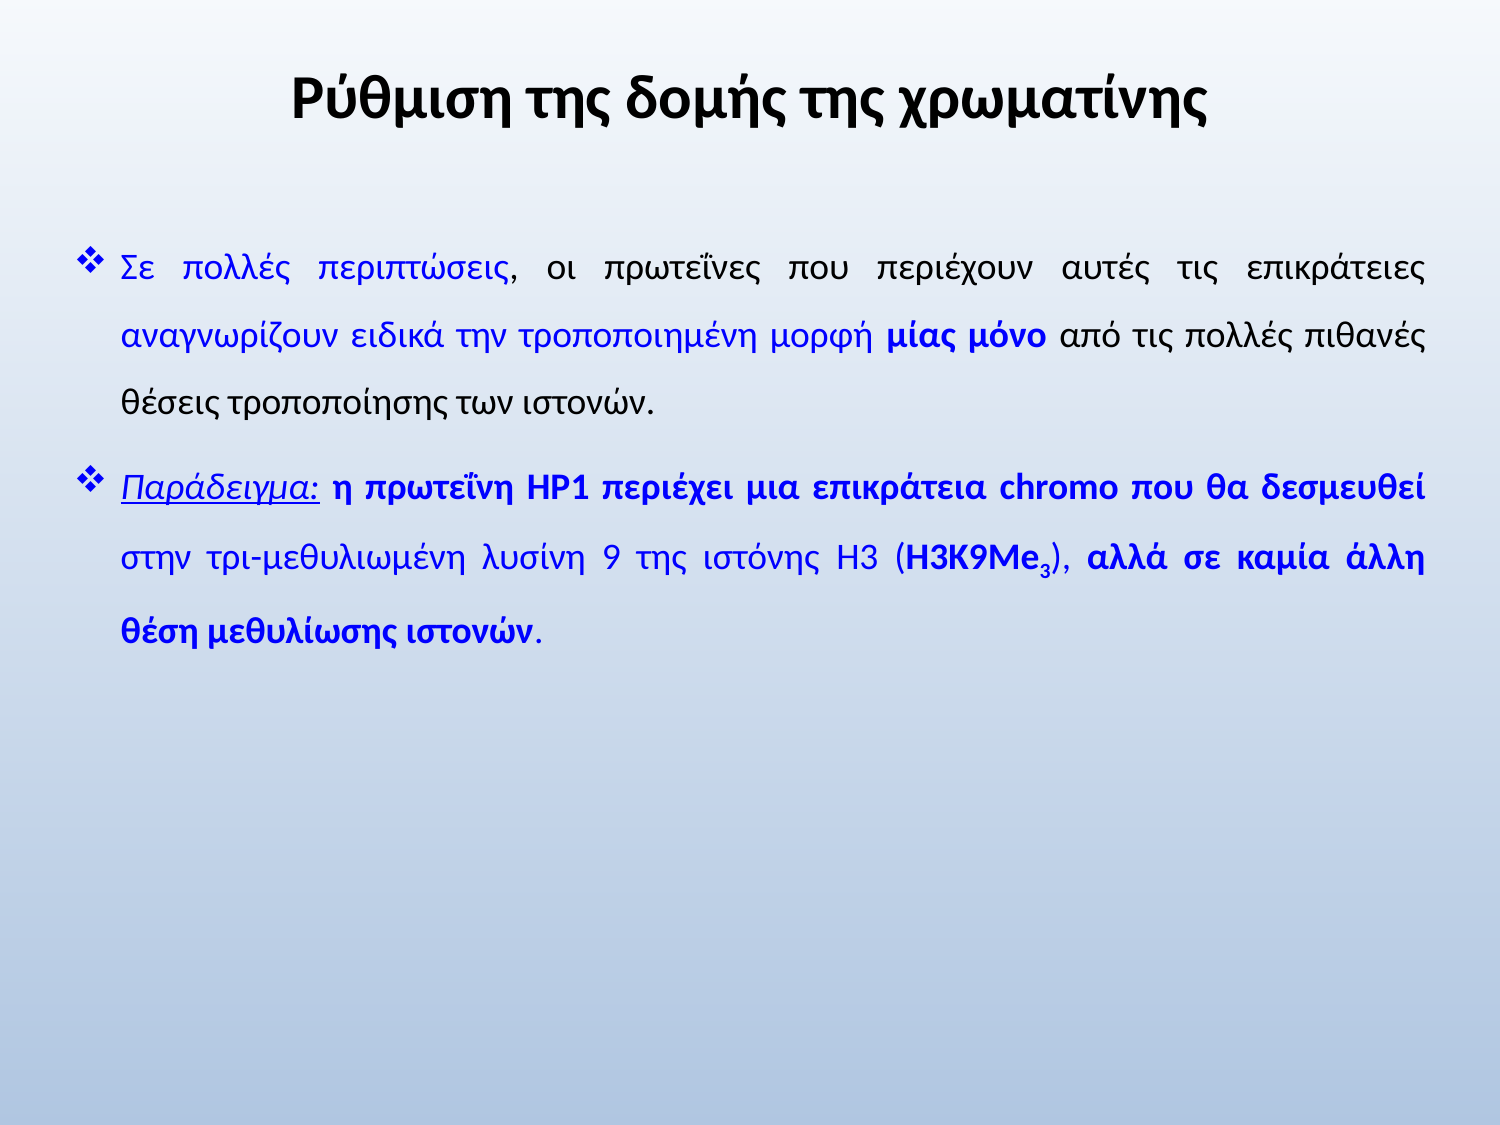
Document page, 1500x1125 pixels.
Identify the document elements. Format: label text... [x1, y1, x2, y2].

title Ρύθμιση της δομής της χρωματίνης [0, 0, 1500, 188]
text_box Σε πολλές περιπτώσεις, οι πρωτεΐνες που περιέχουν αυτές τις επικράτειες αναγνωρίζουν ειδικά την τροποποιημένη μορφή μίας μόνο από τις πολλές πιθανές θέσεις τροποποίησης των ιστονών. Παράδειγμα: η πρωτεΐνη HP1 περιέχει μια επικράτεια chromo που θα δεσμευθεί στην τρι-μεθυλιωμένη λυσίνη 9 της ιστόνης H3 (H3K9Me3), αλλά σε καμία άλλη θέση μεθυλίωσης ιστονών. [58, 212, 1441, 659]
